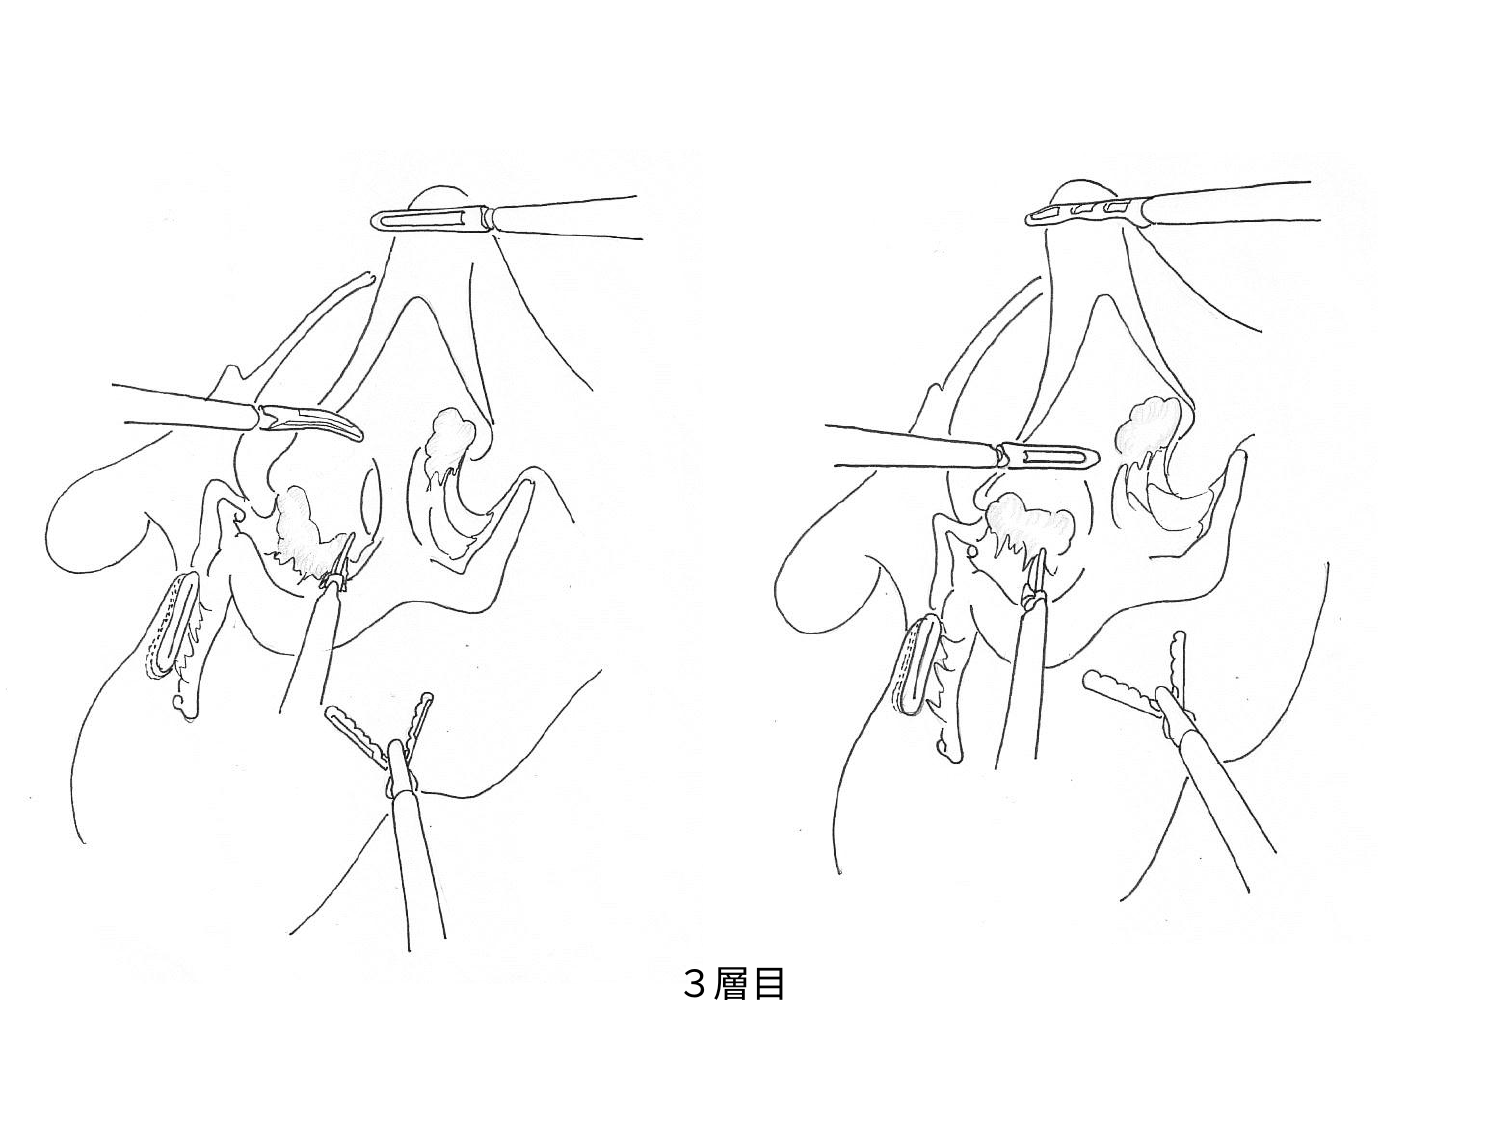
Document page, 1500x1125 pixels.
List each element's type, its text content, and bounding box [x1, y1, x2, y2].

text_box ３層目 [661, 952, 809, 1012]
picture [5, 148, 703, 984]
picture [761, 152, 1378, 944]
